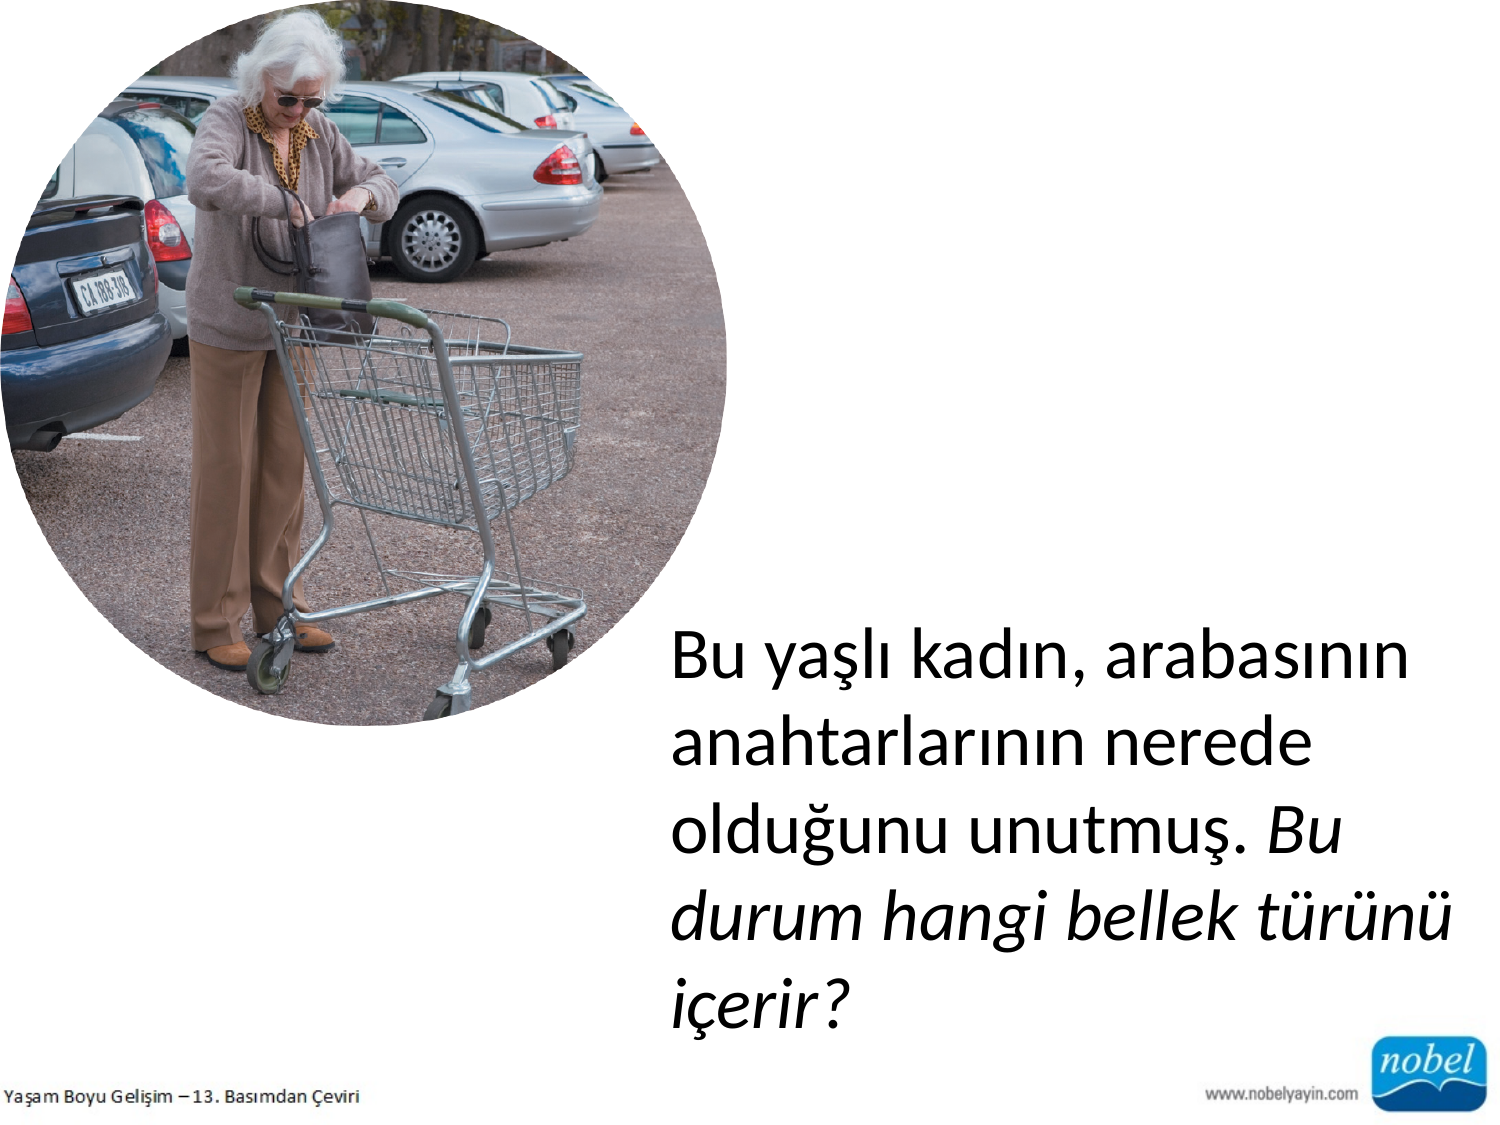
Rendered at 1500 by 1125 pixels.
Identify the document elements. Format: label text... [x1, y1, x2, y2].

text_box Bu yaşlı kadın, arabasının anahtarlarının nerede olduğunu unutmuş. Bu durum hangi bellek türünü içerir? [655, 597, 1477, 1051]
picture [0, 0, 1500, 1125]
